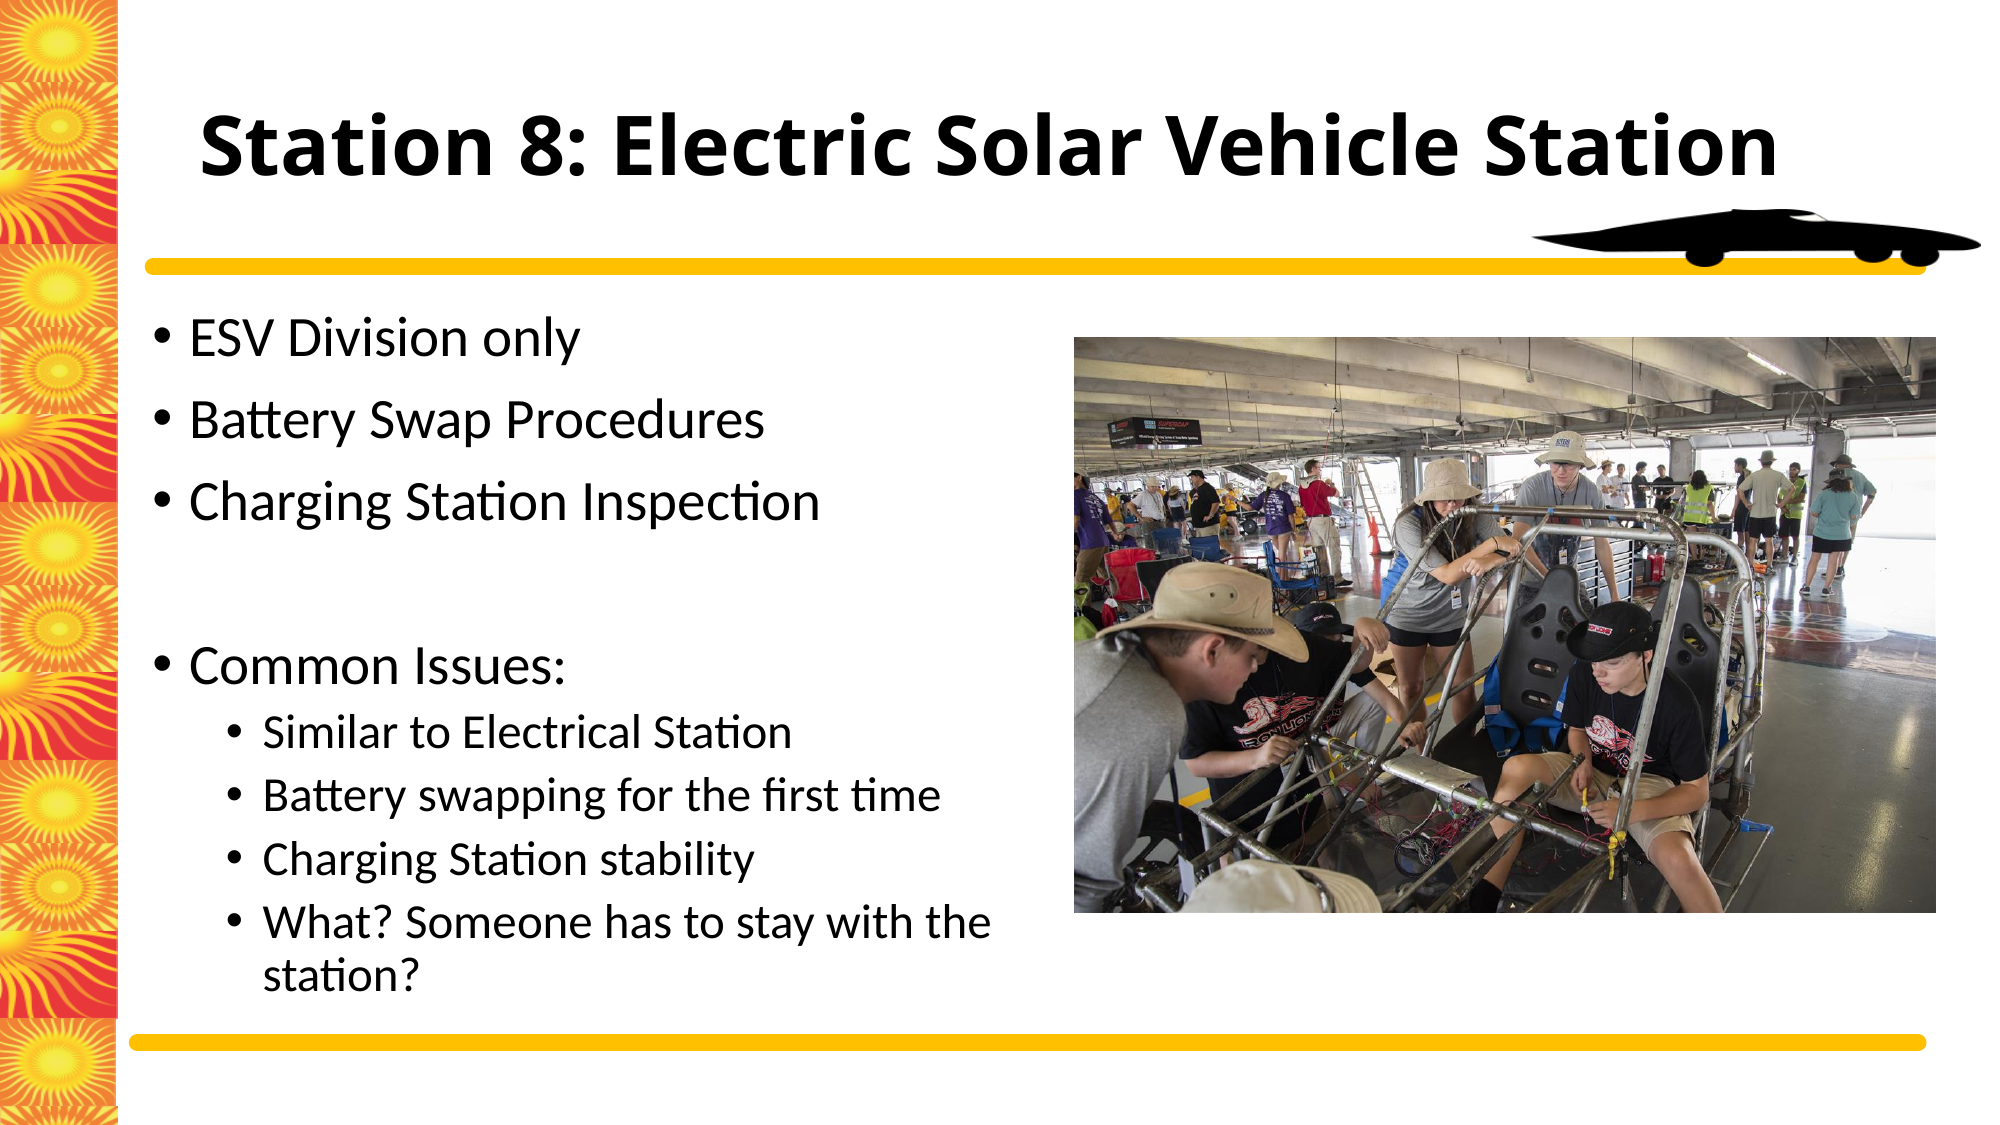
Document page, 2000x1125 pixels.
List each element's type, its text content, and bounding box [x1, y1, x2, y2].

picture [1074, 337, 1936, 913]
title Station 8: Electric Solar Vehicle Station [184, 59, 1839, 238]
list ESV Division only Battery Swap Procedures Charging Station Inspection Common Issues: Similar to Electrical Station Battery swapping for the first time Charging Station stability What? Someone has to stay with the station? [137, 299, 1025, 1014]
picture [0, 0, 118, 1125]
picture [1531, 209, 1981, 267]
